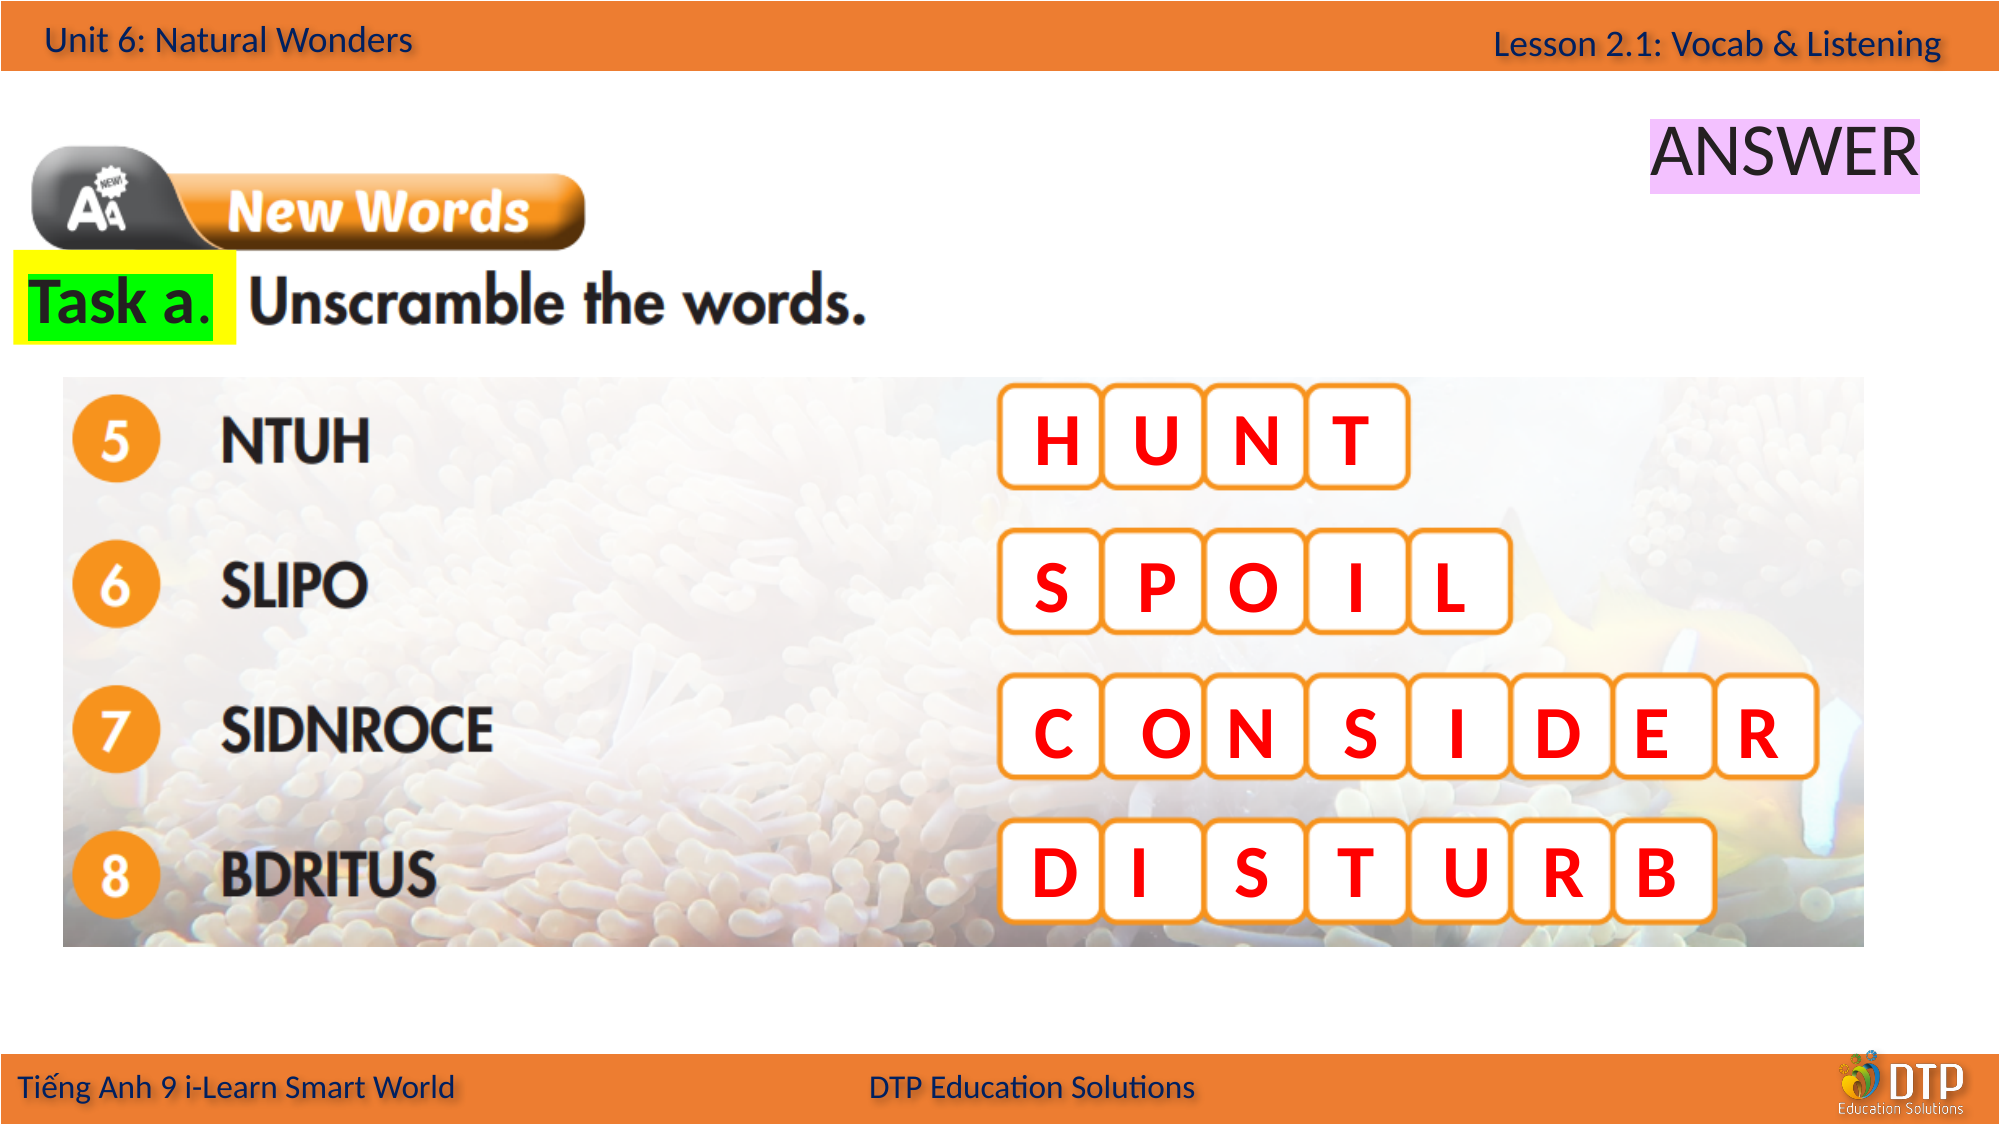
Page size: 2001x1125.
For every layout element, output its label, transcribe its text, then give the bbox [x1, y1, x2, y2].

picture [1839, 1050, 1963, 1114]
picture [63, 377, 1864, 947]
text_box ANSWER [1635, 93, 1942, 198]
picture [27, 139, 880, 346]
text_box Task a. [13, 249, 165, 345]
